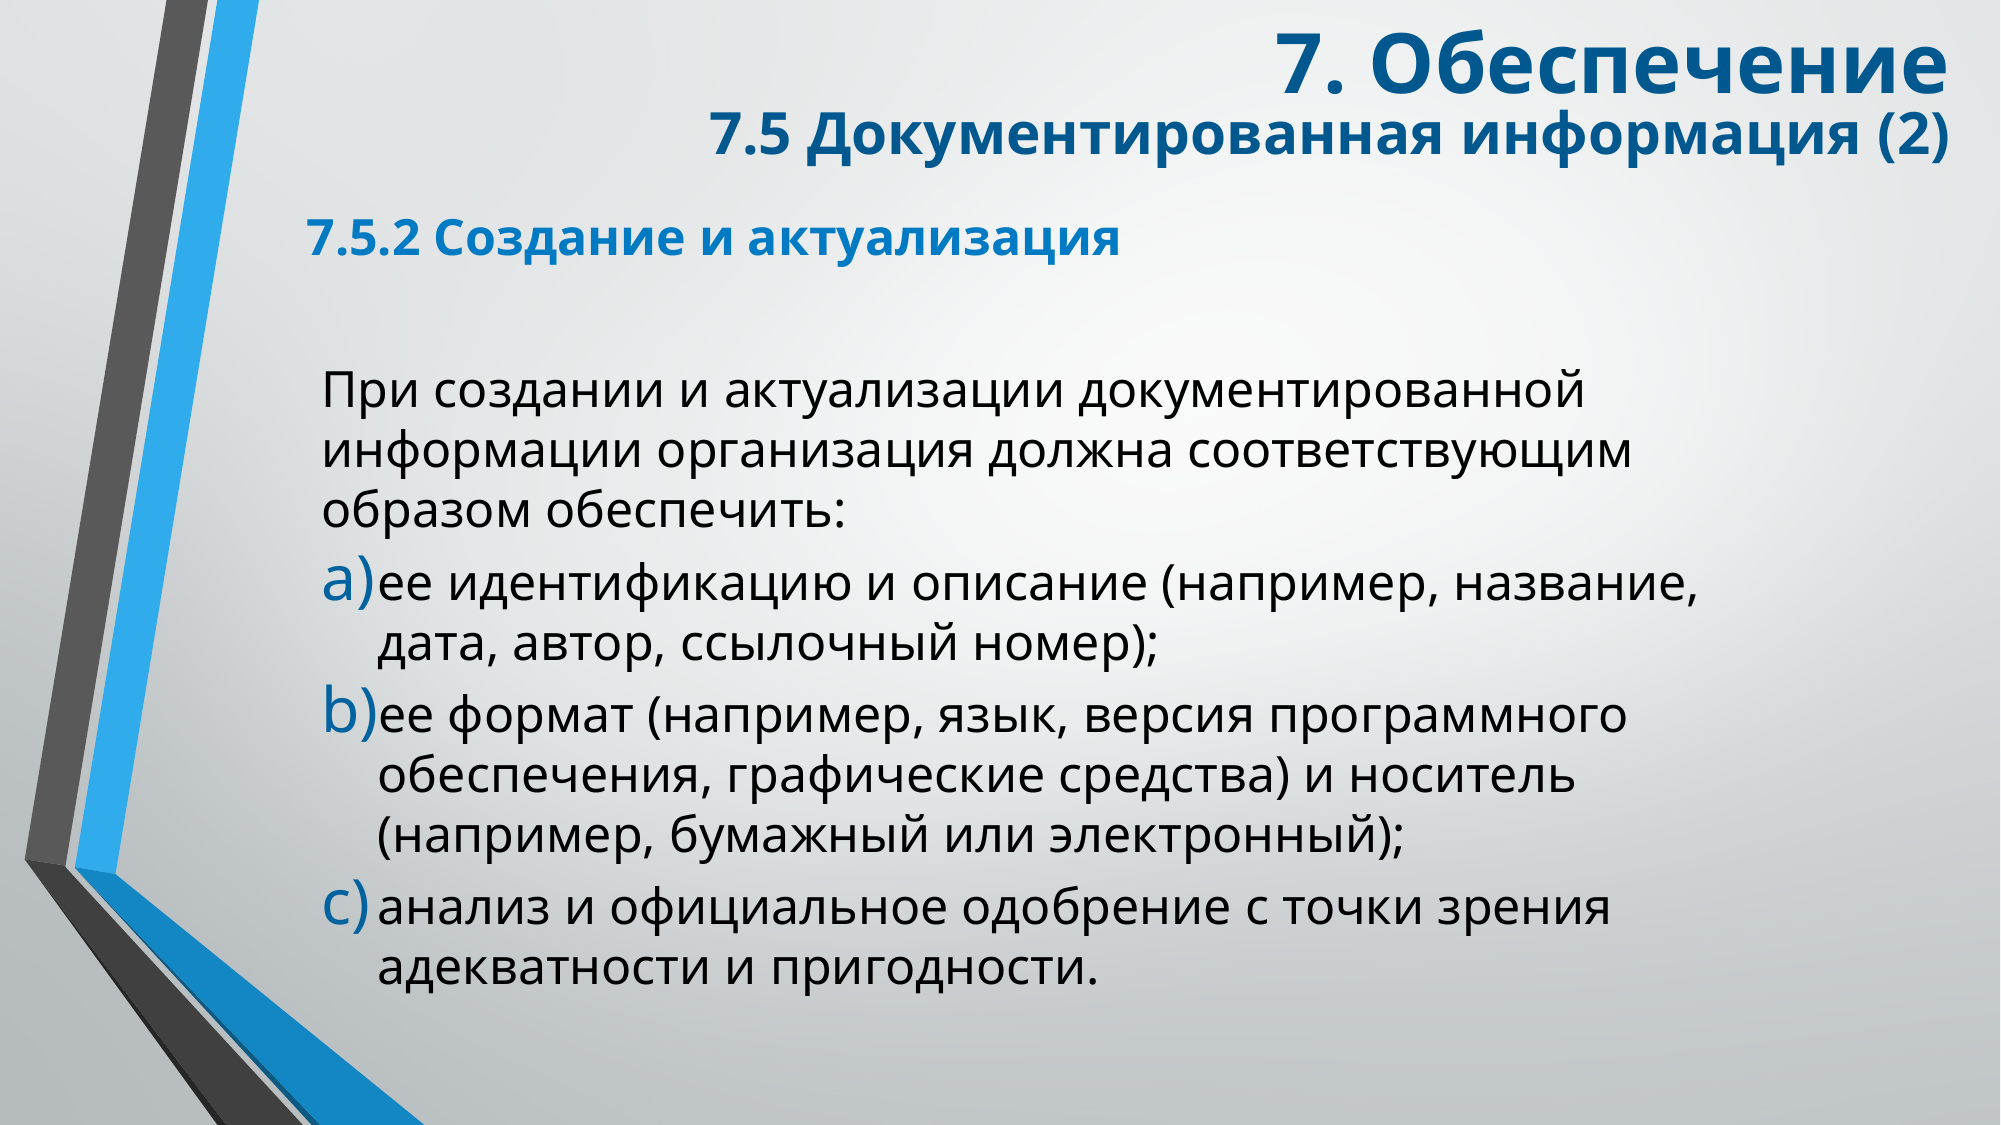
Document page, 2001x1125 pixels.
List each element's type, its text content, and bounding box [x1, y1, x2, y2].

text_box 7.5.2 Создание и актуализация [306, 205, 1653, 306]
title 7. Обеспечение 7.5 Документированная информация (2) [306, 0, 1951, 196]
text_box При создании и актуализации документированной информации организация должна соответствующим образом обеспечить: ее идентификацию и описание (например, название, дата, автор, ссылочный номер); ее формат (например, язык, версия программного обеспечения, графические средства) и носитель (например, бумажный или электронный); анализ и официальное одобрение с точки зрения адекватности и пригодности. [306, 350, 1748, 1003]
